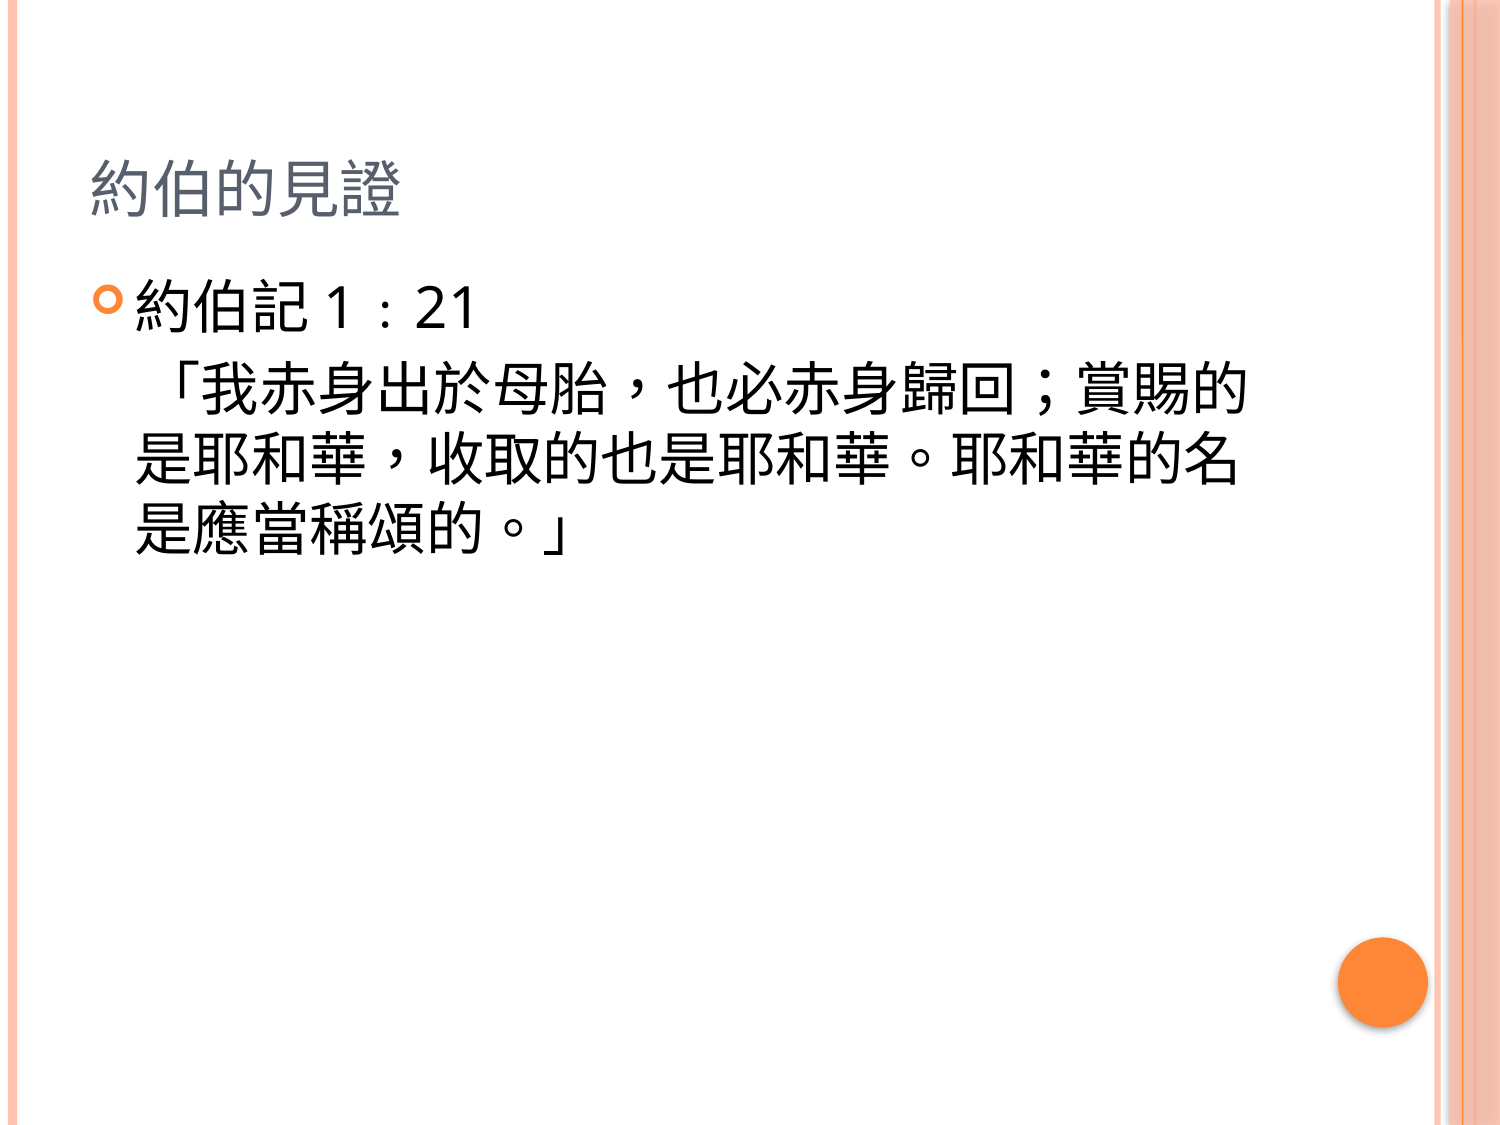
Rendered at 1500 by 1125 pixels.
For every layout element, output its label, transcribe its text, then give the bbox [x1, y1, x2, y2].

title 約伯的見證 [75, 45, 1300, 233]
list 約伯記1﹕21 「我赤身出於母胎，也必赤身歸回；賞賜的是耶和華，收取的也是耶和華。耶和華的名是應當稱頌的。」 [75, 262, 1300, 1062]
